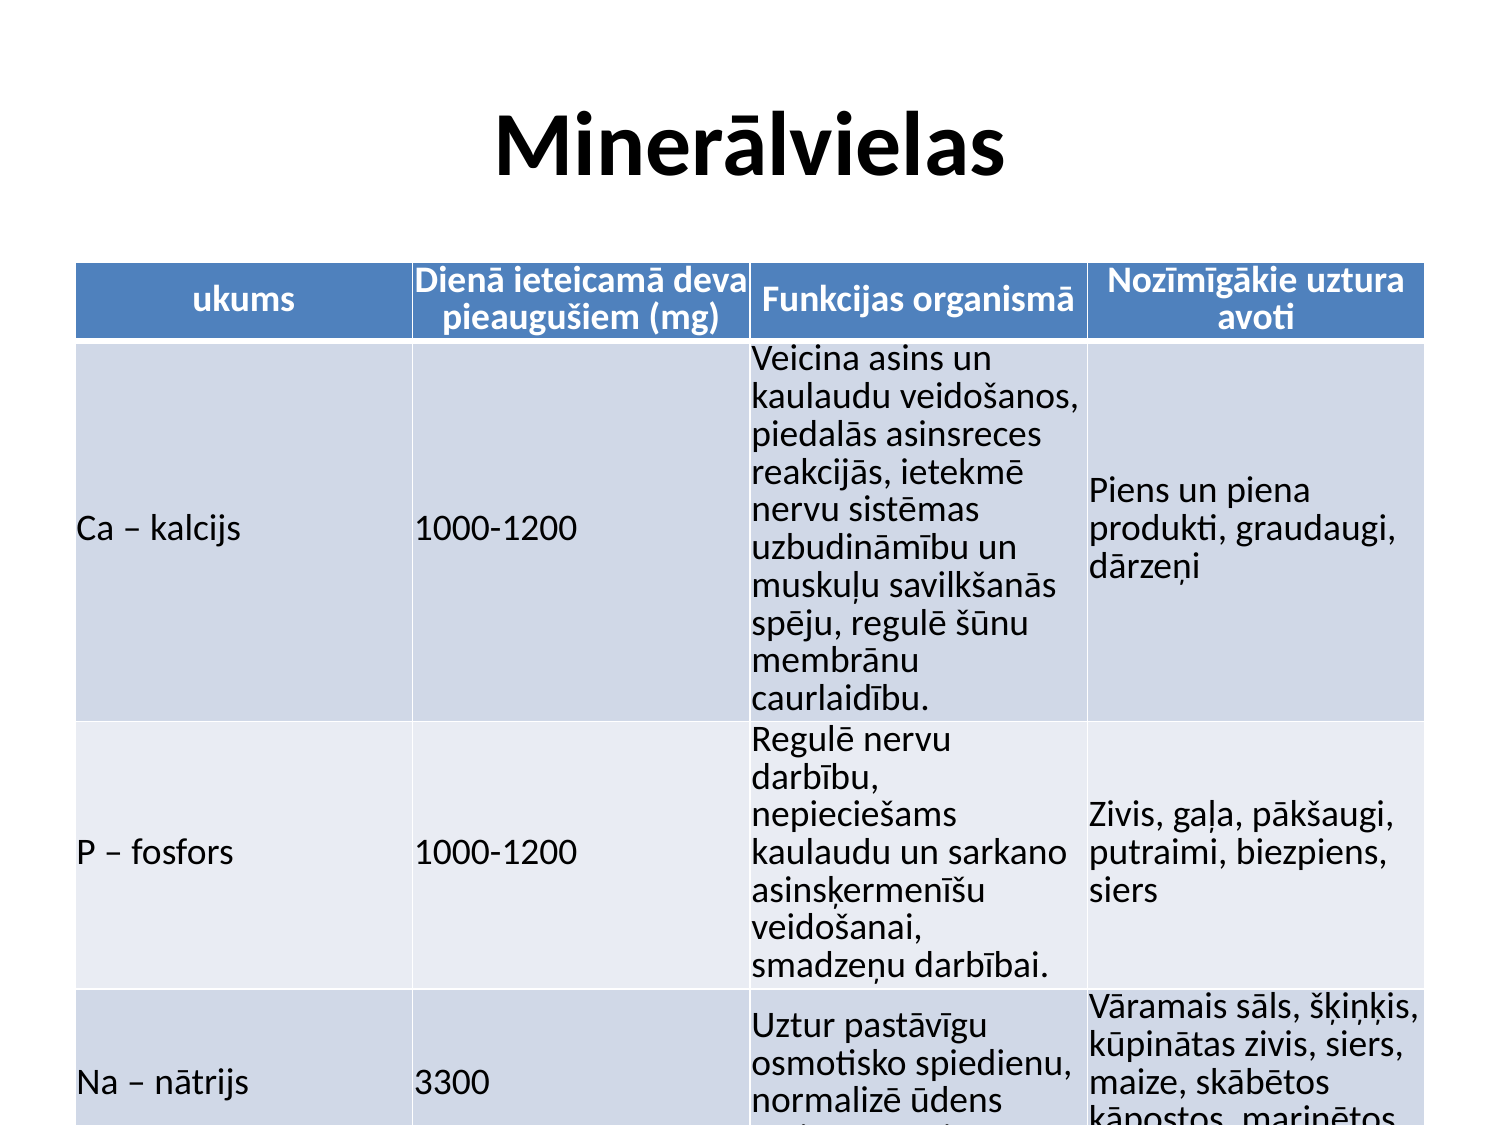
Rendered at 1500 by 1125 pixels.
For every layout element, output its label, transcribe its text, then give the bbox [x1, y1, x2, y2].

table_cell 1000-1200 [413, 722, 749, 988]
table_cell Uztur pastāvīgu osmotisko spiedienu, normalizē ūdens maiņu organismā [751, 990, 1087, 1125]
table_header Dienā ieteicamā deva pieaugušiem (mg) [413, 263, 749, 338]
table_cell Zivis, gaļa, pākšaugi, putraimi, biezpiens, siers [1088, 722, 1424, 988]
table_cell Na – nātrijs [76, 990, 412, 1125]
table_header Funkcijas organismā [751, 263, 1087, 338]
table_cell Ca – kalcijs [76, 344, 412, 721]
table_cell P – fosfors [76, 722, 412, 988]
table_cell Regulē nervu darbību, nepieciešams kaulaudu un sarkano asinsķermenīšu veidošanai, smadzeņu darbībai. [751, 722, 1087, 988]
table_cell Vāramais sāls, šķiņķis, kūpinātas zivis, siers, maize, skābētos kāpostos, marinētos gurķos [1088, 990, 1424, 1125]
table_cell 1000-1200 [413, 344, 749, 721]
table_cell Veicina asins un kaulaudu veidošanos, piedalās asinsreces reakcijās, ietekmē nervu sistēmas uzbudināmību un muskuļu savilkšanās spēju, regulē šūnu membrānu caurlaidību. [751, 344, 1087, 721]
title Minerālvielas [75, 45, 1425, 233]
table_header ukums [76, 263, 412, 338]
table_header Nozīmīgākie uztura avoti [1088, 263, 1424, 338]
table_cell Piens un piena produkti, graudaugi, dārzeņi [1088, 344, 1424, 721]
table_cell 3300 [413, 990, 749, 1125]
